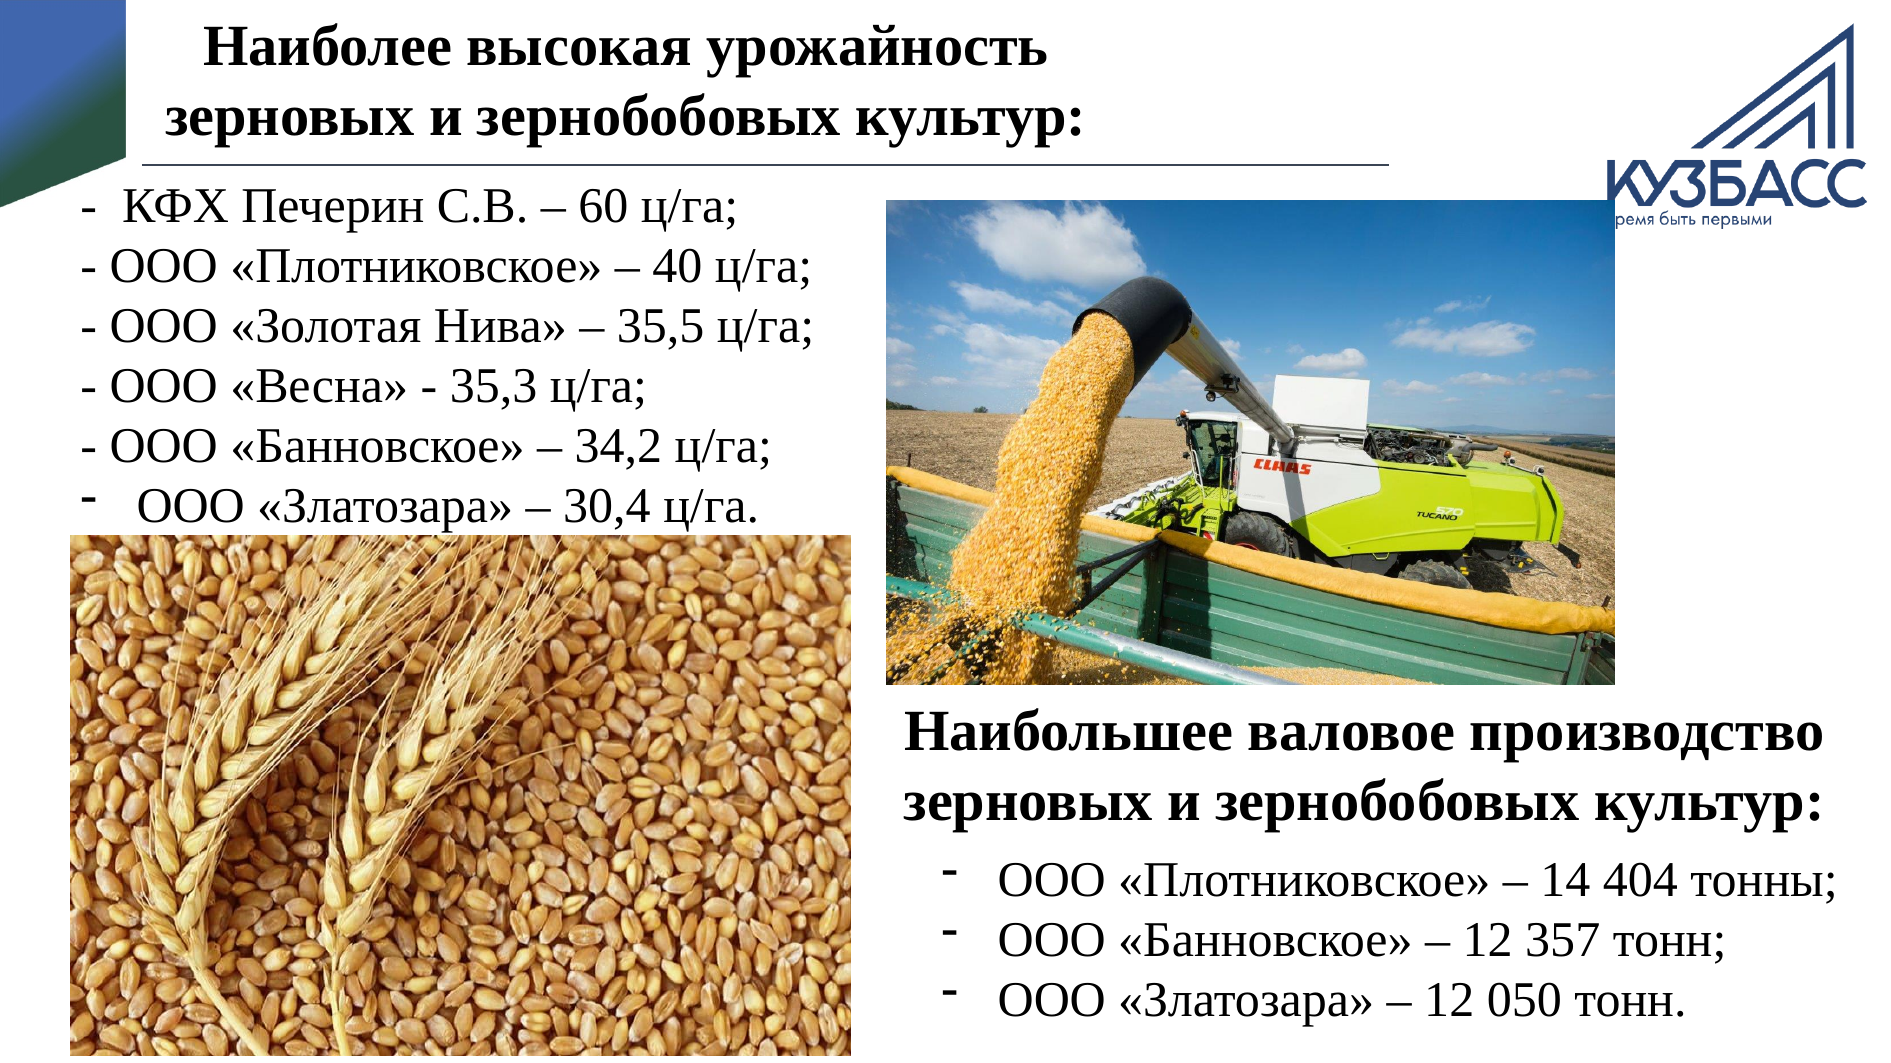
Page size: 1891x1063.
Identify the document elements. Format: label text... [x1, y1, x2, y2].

text_box Наиболее высокая урожайность зерновых и зернобобовых культур: [141, 0, 1111, 155]
text_box ООО «Плотниковское» – 14 404 тонны; ООО «Банновское» – 12 357 тонн; ООО «Златозара» – 12 050 тонн. [926, 838, 1853, 1034]
text_box Наибольшее валовое производство зерновых и зернобобовых культур: [874, 685, 1855, 840]
text_box - КФХ Печерин С.В. – 60 ц/га; - ООО «Плотниковское» – 40 ц/га; - ООО «Золотая Нива» – 35,5 ц/га; - ООО «Весна» - 35,3 ц/га; - ООО «Банновское» – 34,2 ц/га; ООО «Златозара» – 30,4 ц/га. [65, 165, 942, 541]
picture [0, 0, 127, 208]
picture [70, 535, 851, 1056]
picture [885, 23, 1867, 686]
